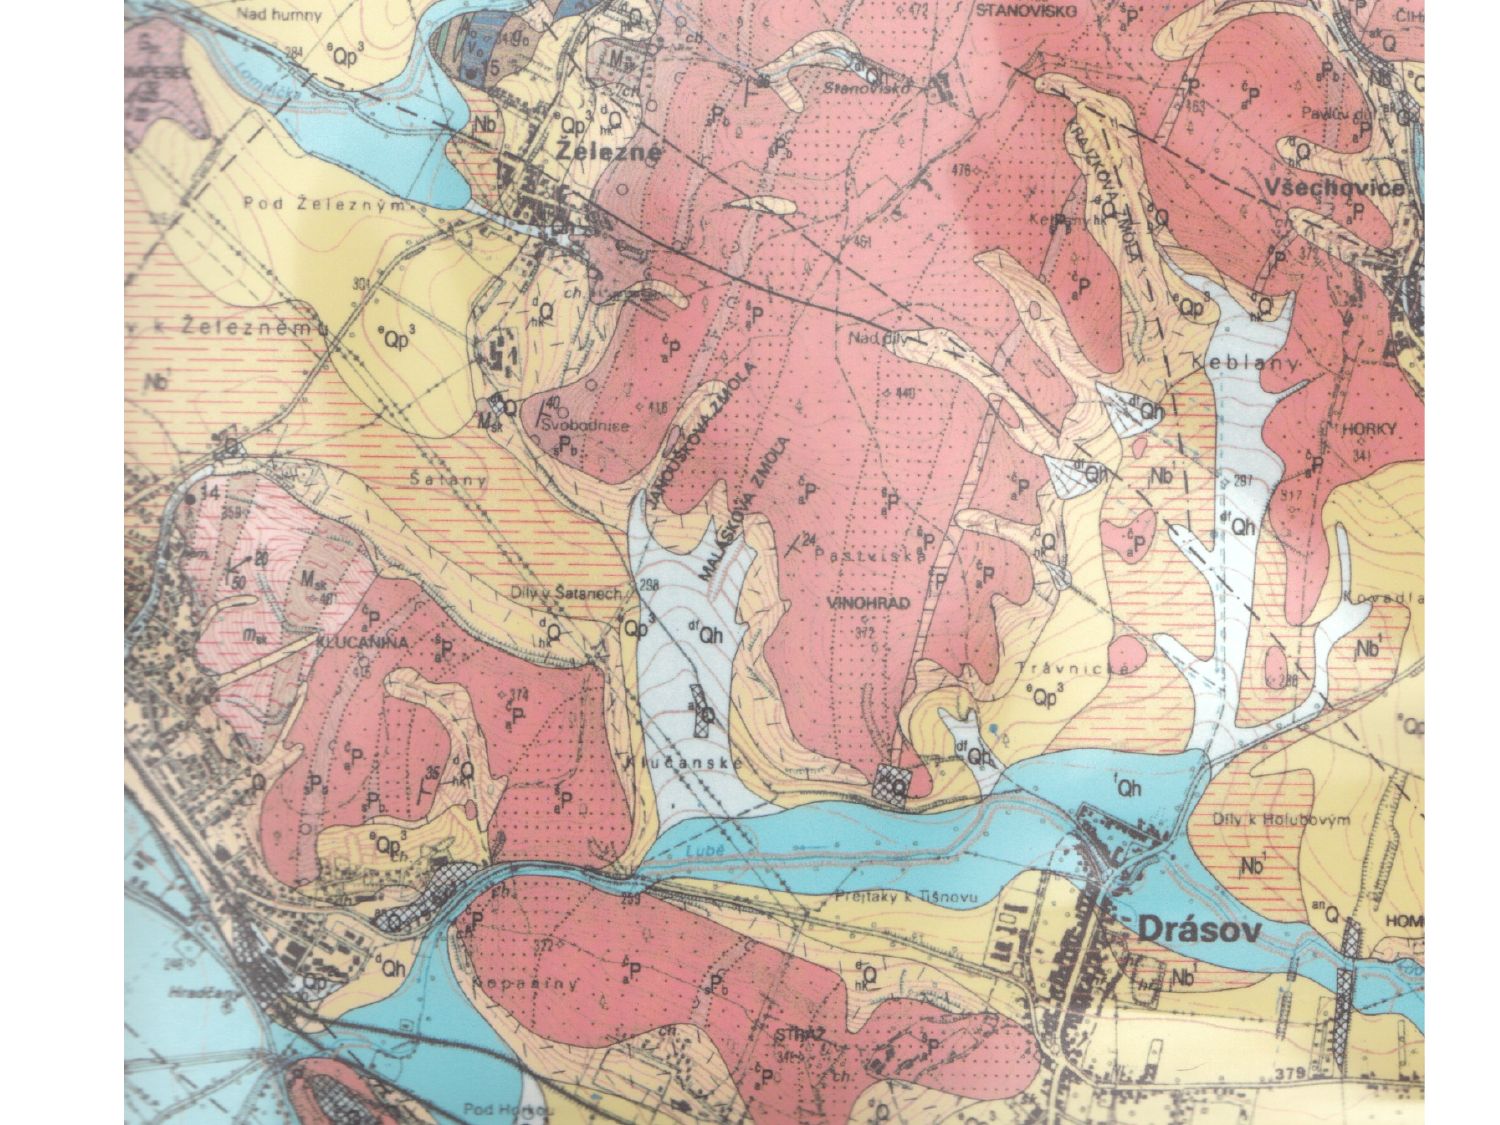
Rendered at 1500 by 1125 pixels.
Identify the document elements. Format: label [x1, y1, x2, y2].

list [123, 0, 1425, 1125]
